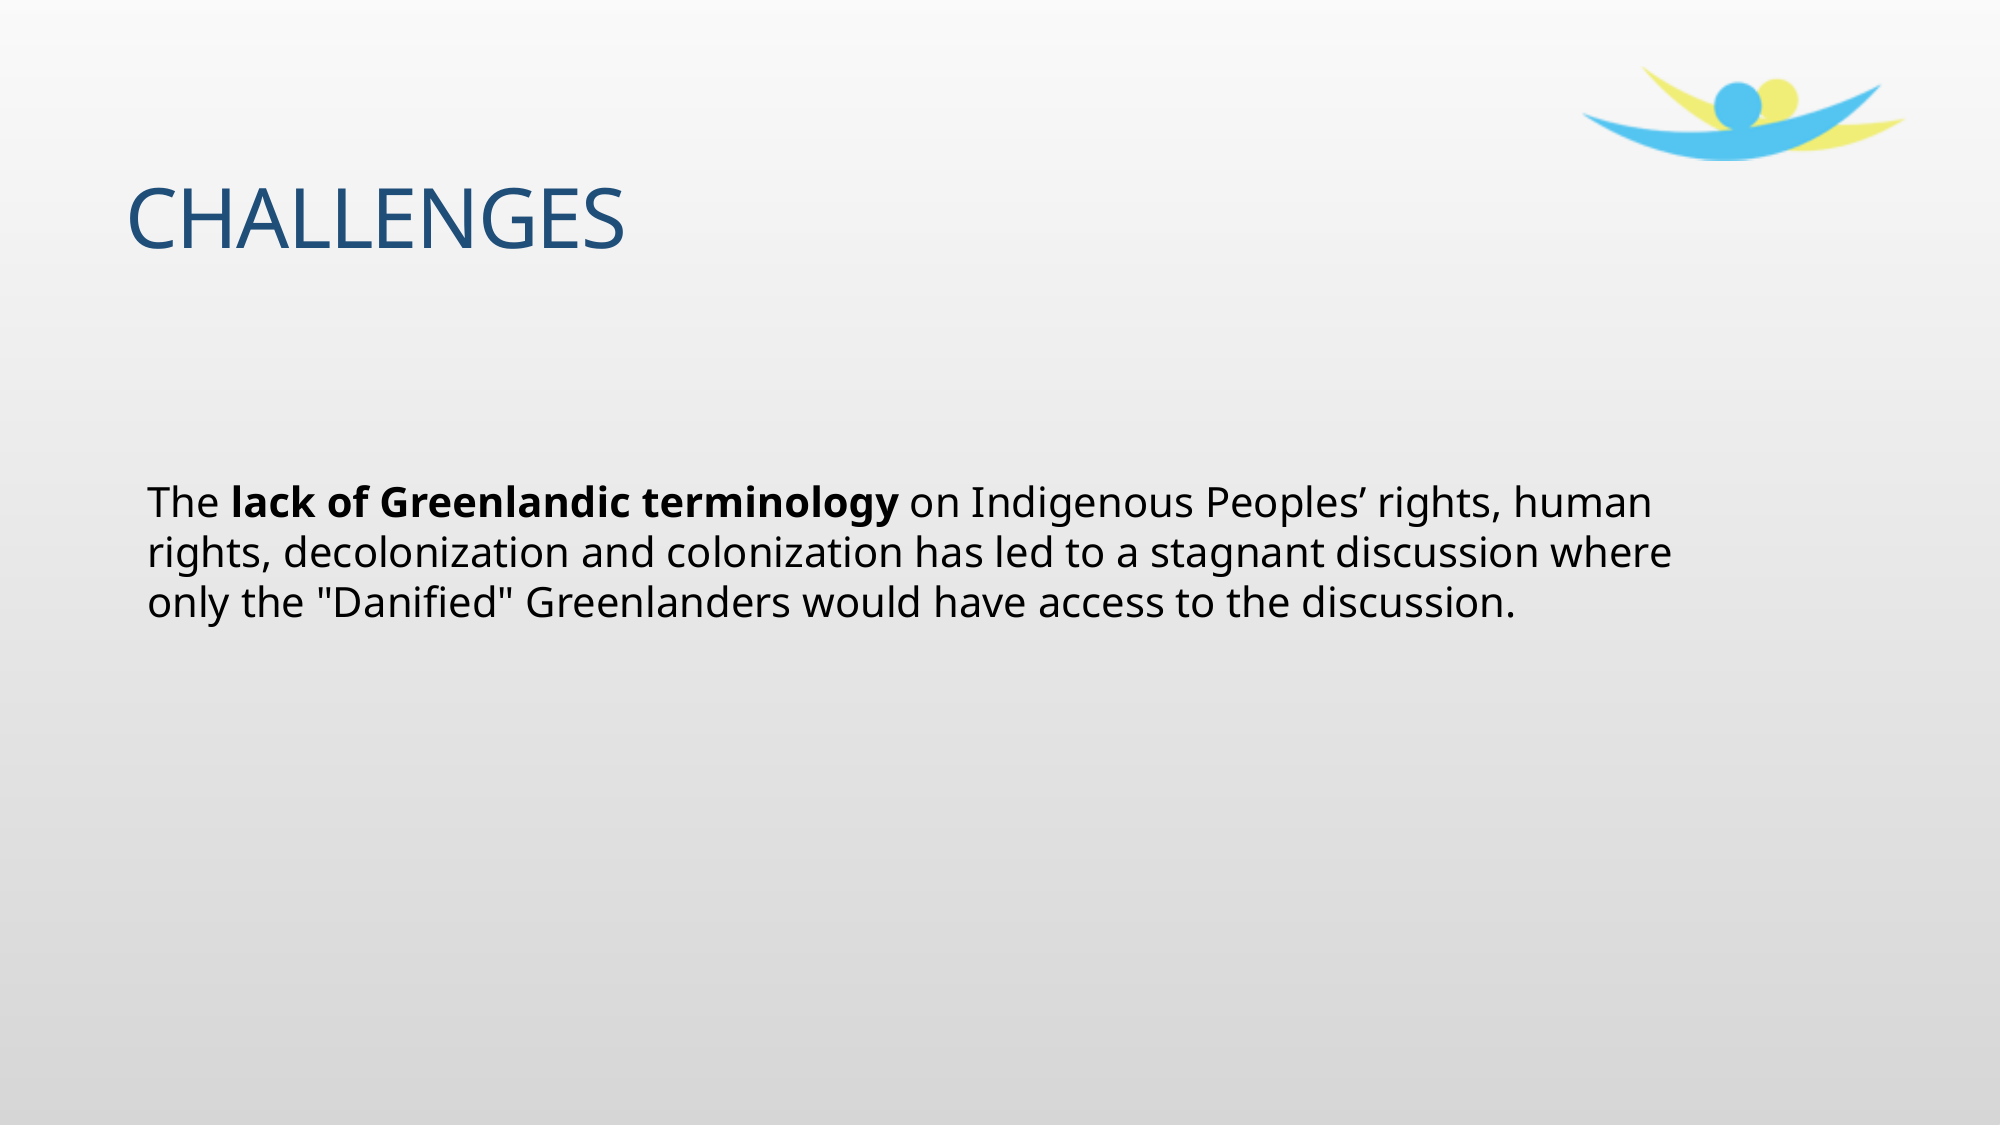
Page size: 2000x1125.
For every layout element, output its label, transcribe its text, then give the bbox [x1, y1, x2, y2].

text_box The lack of Greenlandic terminology on Indigenous Peoples’ rights, human rights, decolonization and colonization has led to a stagnant discussion where only the "Danified" Greenlanders would have access to the discussion. [132, 318, 1699, 921]
title Challenges [110, 119, 1570, 275]
picture [1582, 66, 1906, 161]
